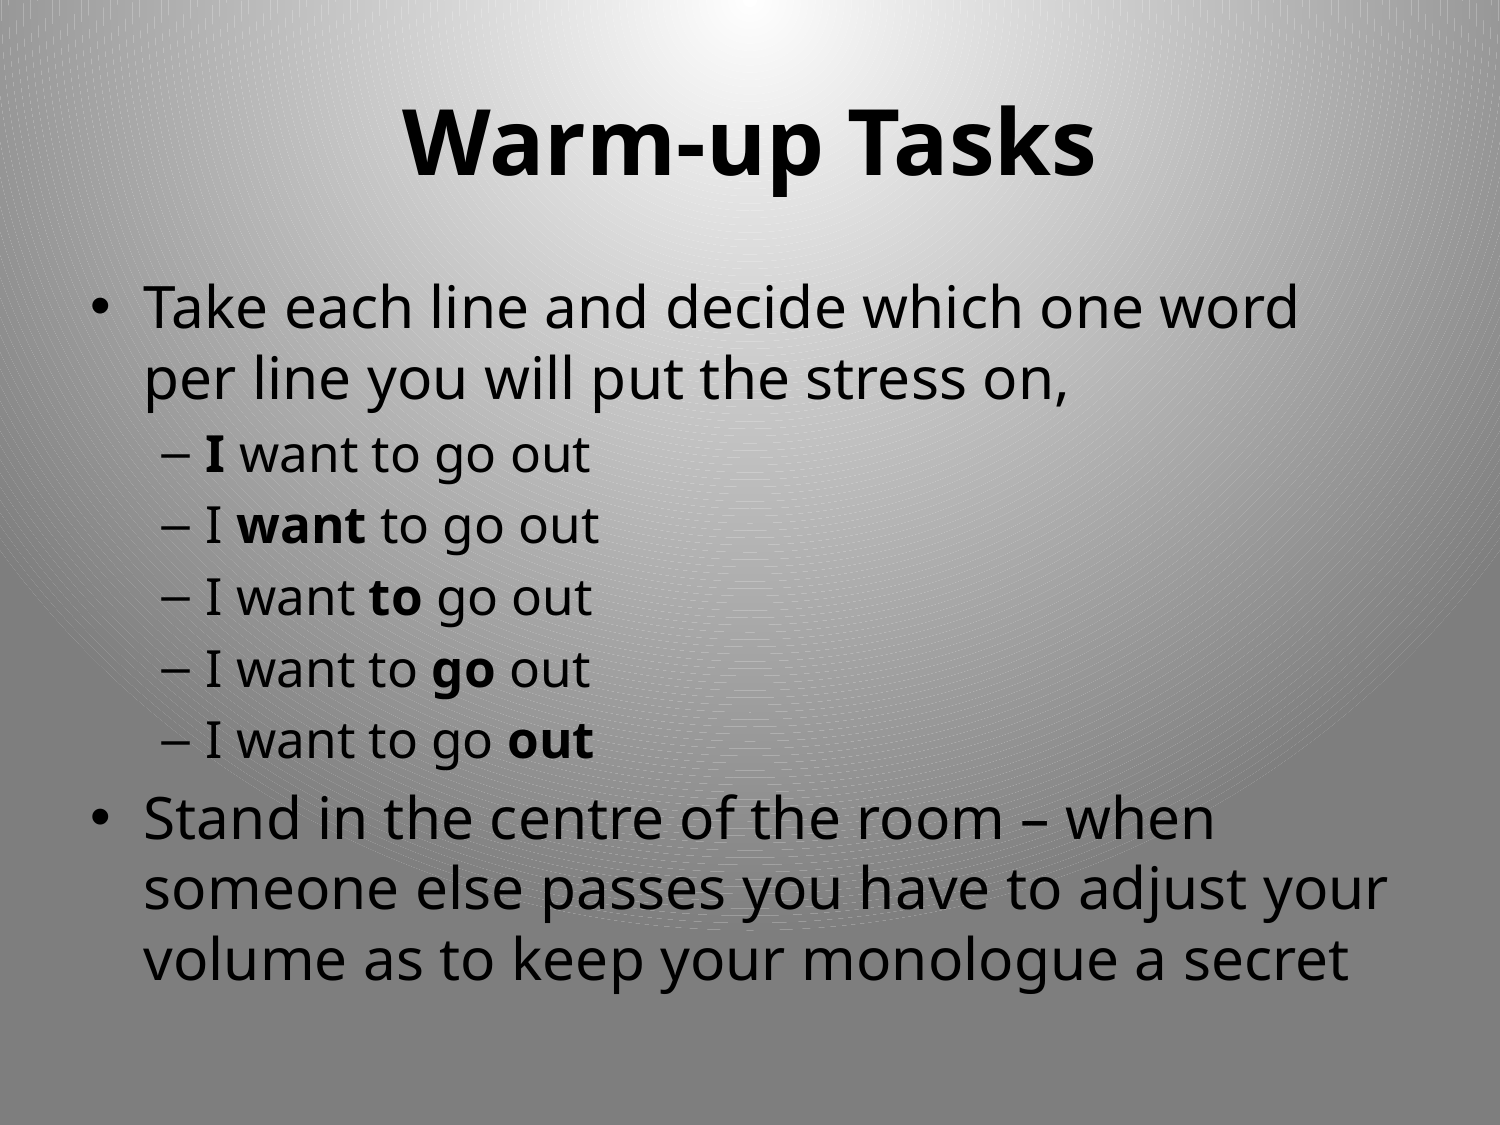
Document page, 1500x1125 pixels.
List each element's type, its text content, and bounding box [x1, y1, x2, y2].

list Take each line and decide which one word per line you will put the stress on, I want to go out I want to go out I want to go out I want to go out I want to go out Stand in the centre of the room – when someone else passes you have to adjust your volume as to keep your monologue a secret [75, 262, 1425, 1005]
title Warm-up Tasks [75, 45, 1425, 233]
